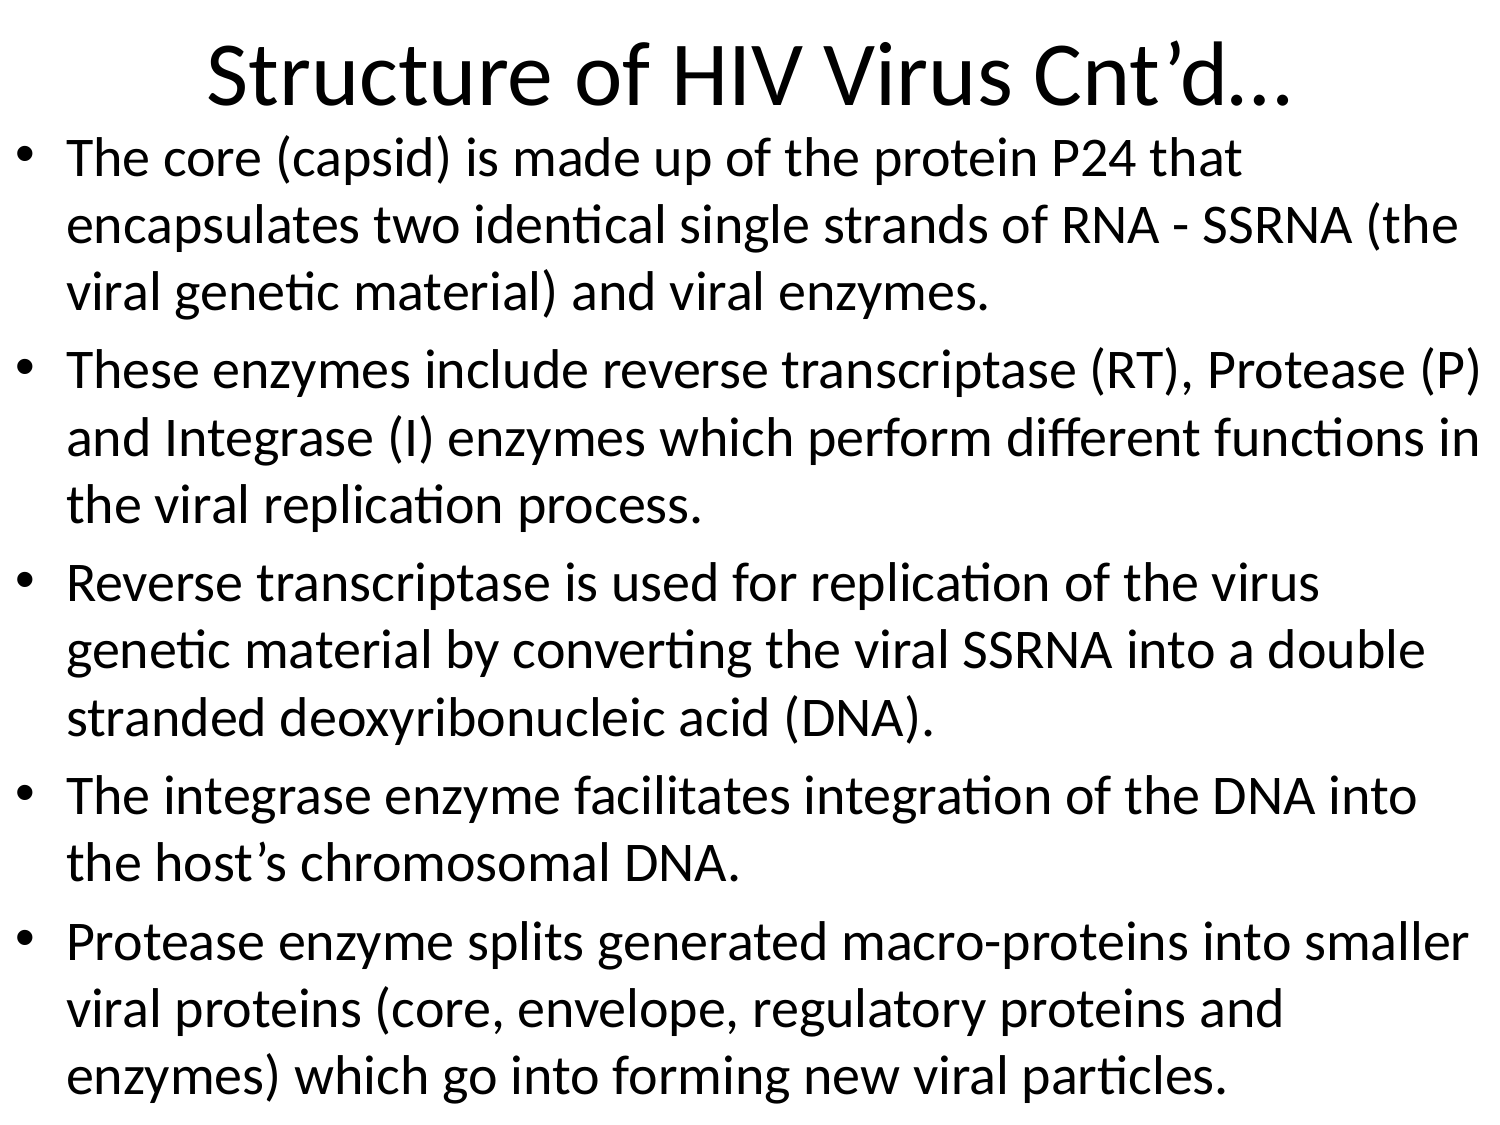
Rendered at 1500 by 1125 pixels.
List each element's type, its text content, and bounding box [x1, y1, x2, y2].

title Structure of HIV Virus Cnt’d… [75, 0, 1425, 112]
list The core (capsid) is made up of the protein P24 that encapsulates two identical single strands of RNA - SSRNA (the viral genetic material) and viral enzymes. These enzymes include reverse transcriptase (RT), Protease (P) and Integrase (I) enzymes which perform different functions in the viral replication process. Reverse transcriptase is used for replication of the virus genetic material by converting the viral SSRNA into a double stranded deoxyribonucleic acid (DNA). The integrase enzyme facilitates integration of the DNA into the host’s chromosomal DNA. Protease enzyme splits generated macro-proteins into smaller viral proteins (core, envelope, regulatory proteins and enzymes) which go into forming new viral particles. [0, 112, 1500, 1125]
